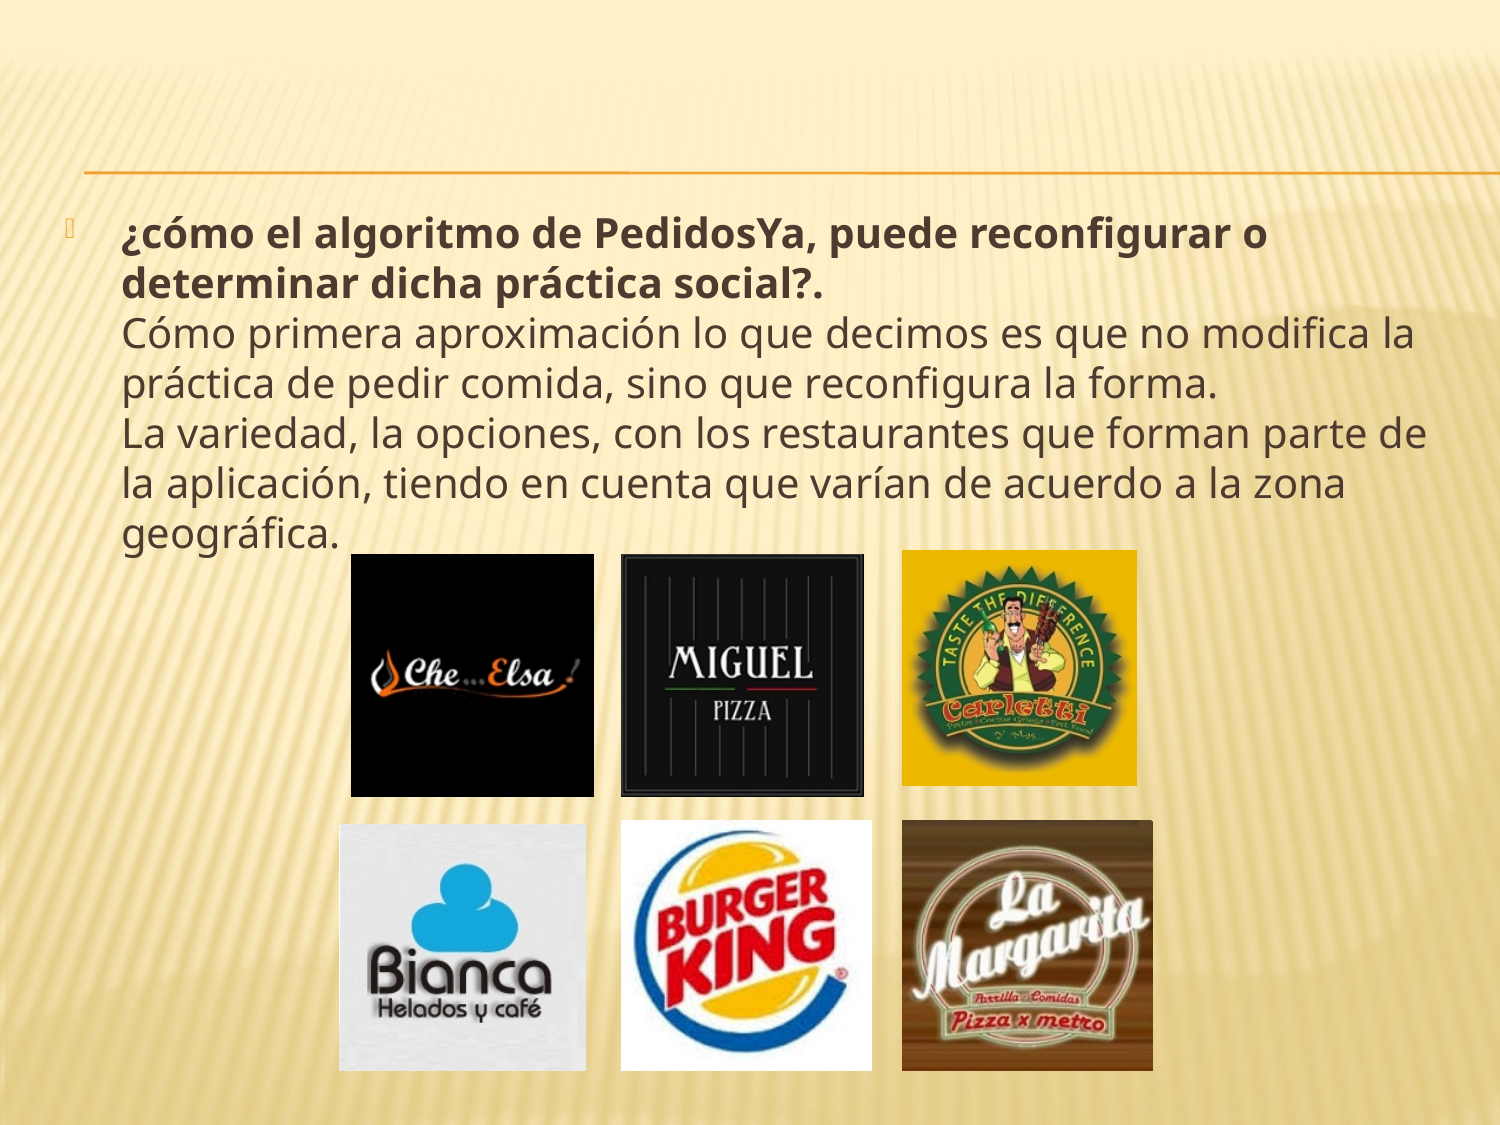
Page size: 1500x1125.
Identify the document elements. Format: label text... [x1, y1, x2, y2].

picture [620, 820, 872, 1071]
picture [351, 554, 595, 798]
picture [620, 554, 864, 798]
list ¿cómo el algoritmo de PedidosYa, puede reconfigurar o determinar dicha práctica social?. Cómo primera aproximación lo que decimos es que no modifica la práctica de pedir comida, sino que reconfigura la forma. La variedad, la opciones, con los restaurantes que forman parte de la aplicación, tiendo en cuenta que varían de acuerdo a la zona geográfica. [50, 199, 1475, 942]
picture [902, 550, 1138, 786]
picture [901, 819, 1153, 1071]
picture [339, 823, 587, 1071]
